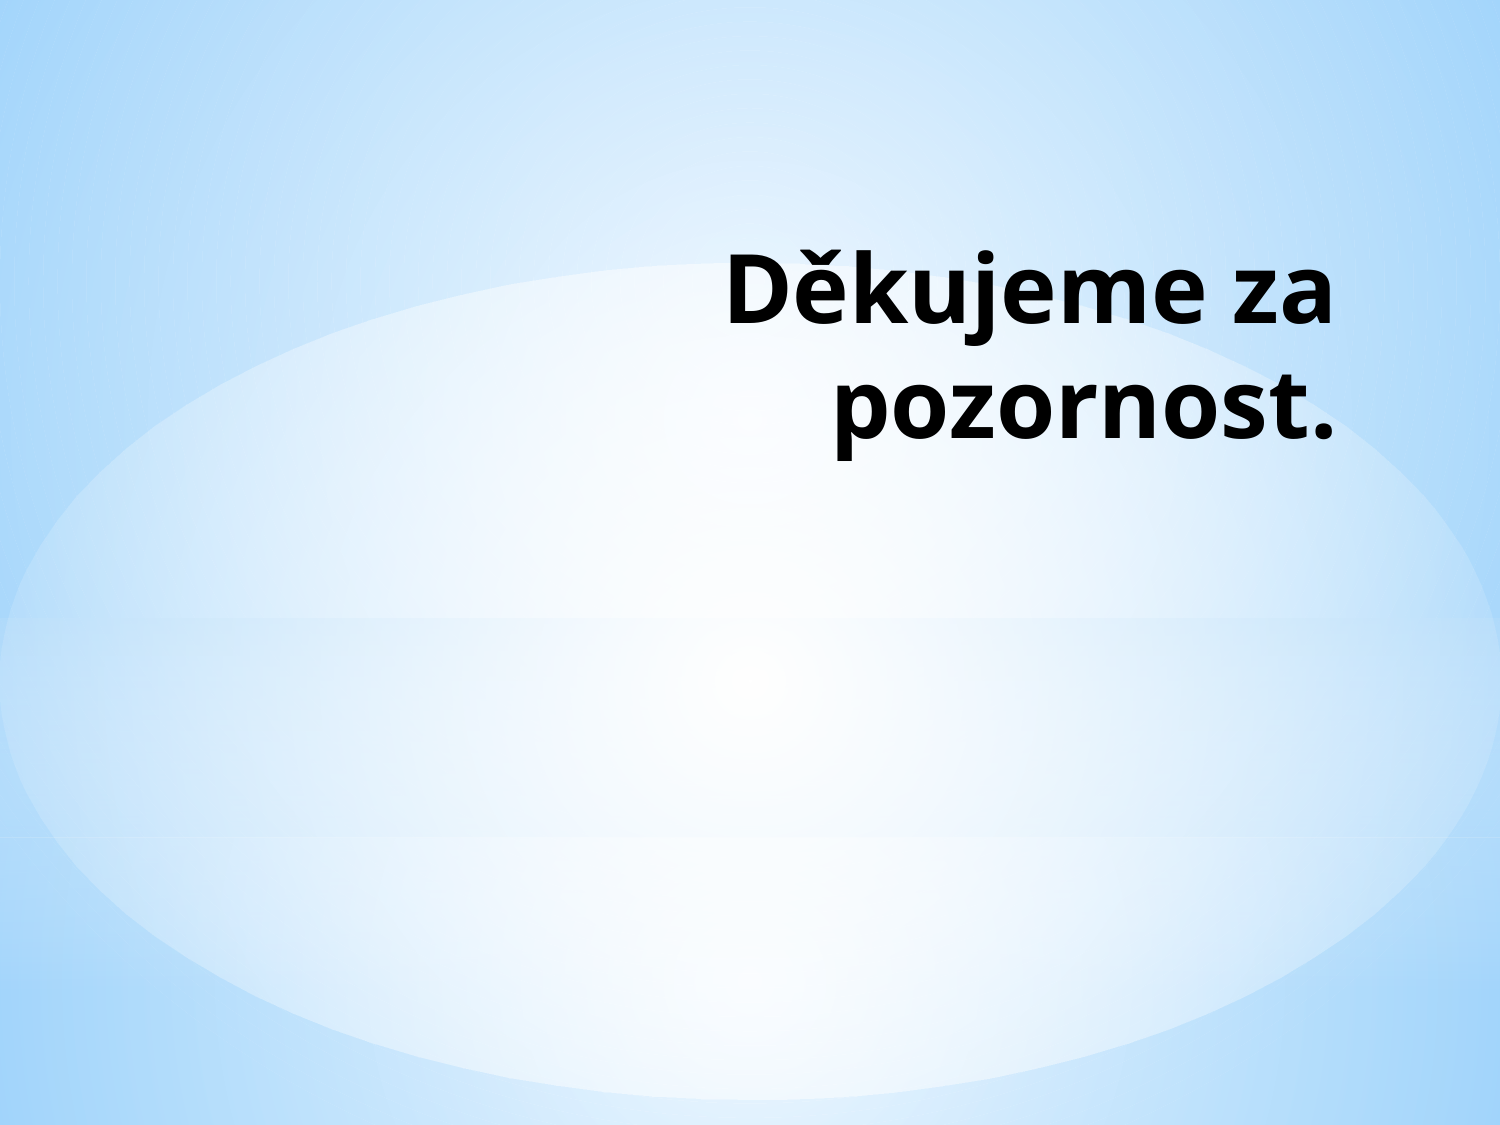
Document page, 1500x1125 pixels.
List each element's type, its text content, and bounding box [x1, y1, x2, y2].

title Děkujeme za pozornost. [183, 219, 1353, 408]
